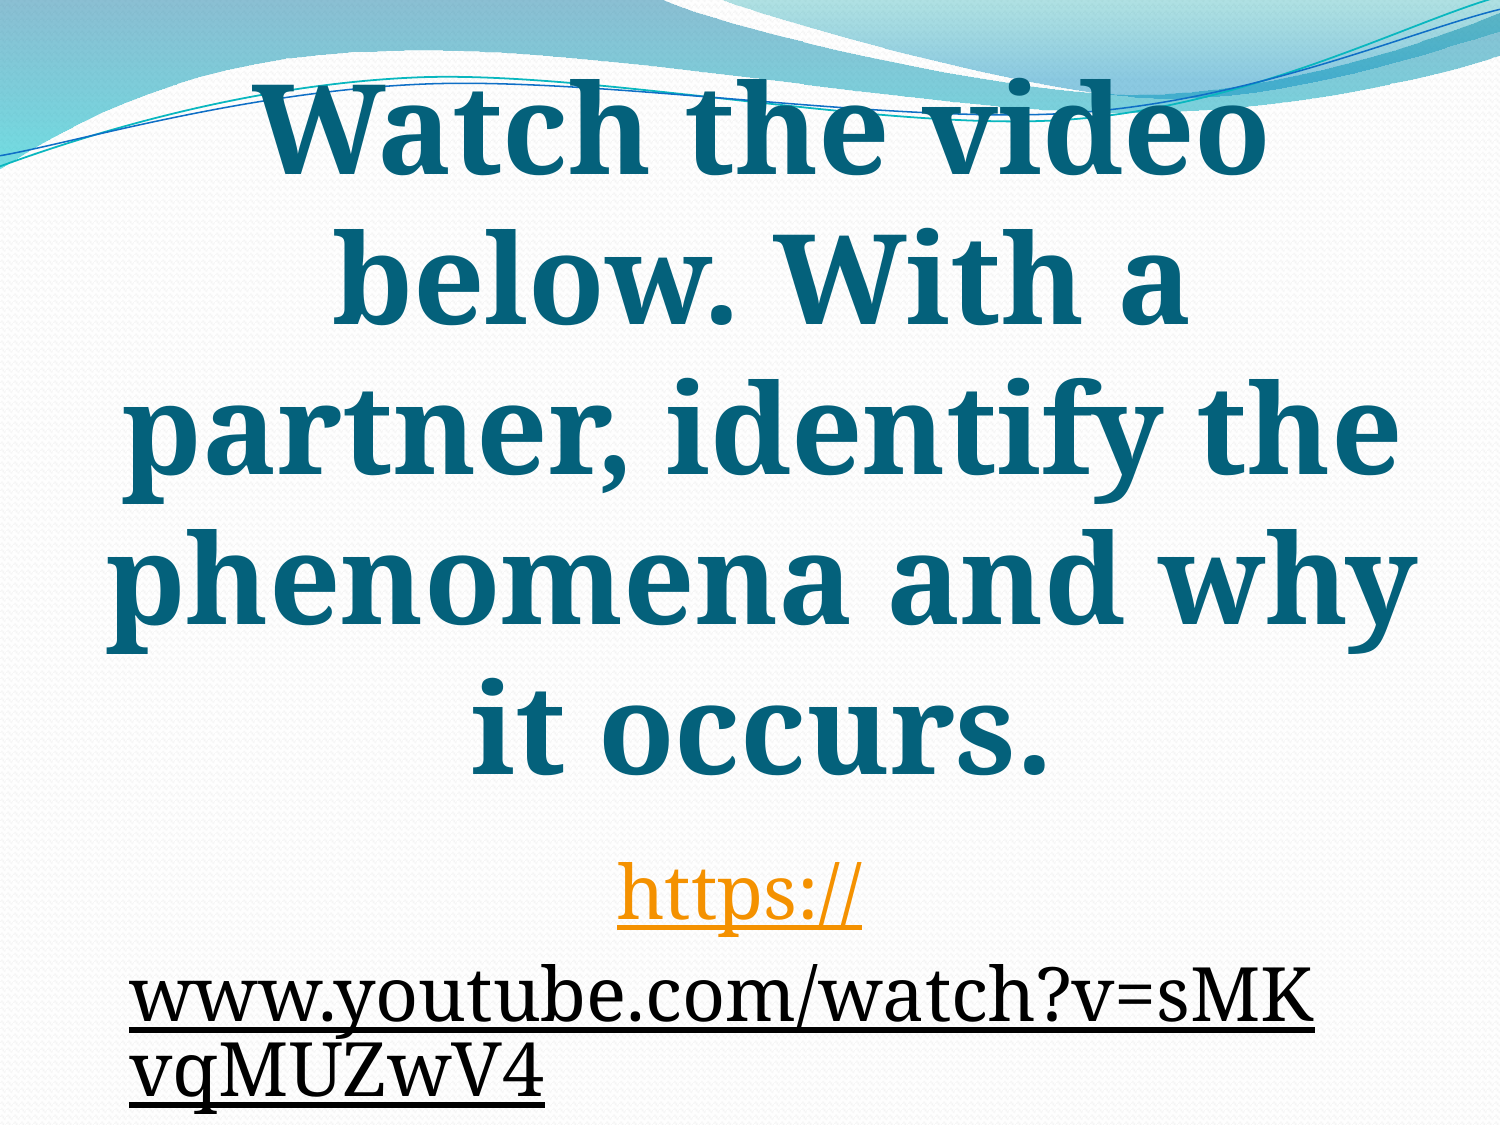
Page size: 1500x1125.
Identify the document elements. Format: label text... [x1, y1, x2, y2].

text_box https://www.youtube.com/watch?v=sMKvqMUZwV4 [114, 837, 1365, 1125]
title Watch the video below. With a partner, identify the phenomena and why it occurs. [62, 187, 1463, 800]
